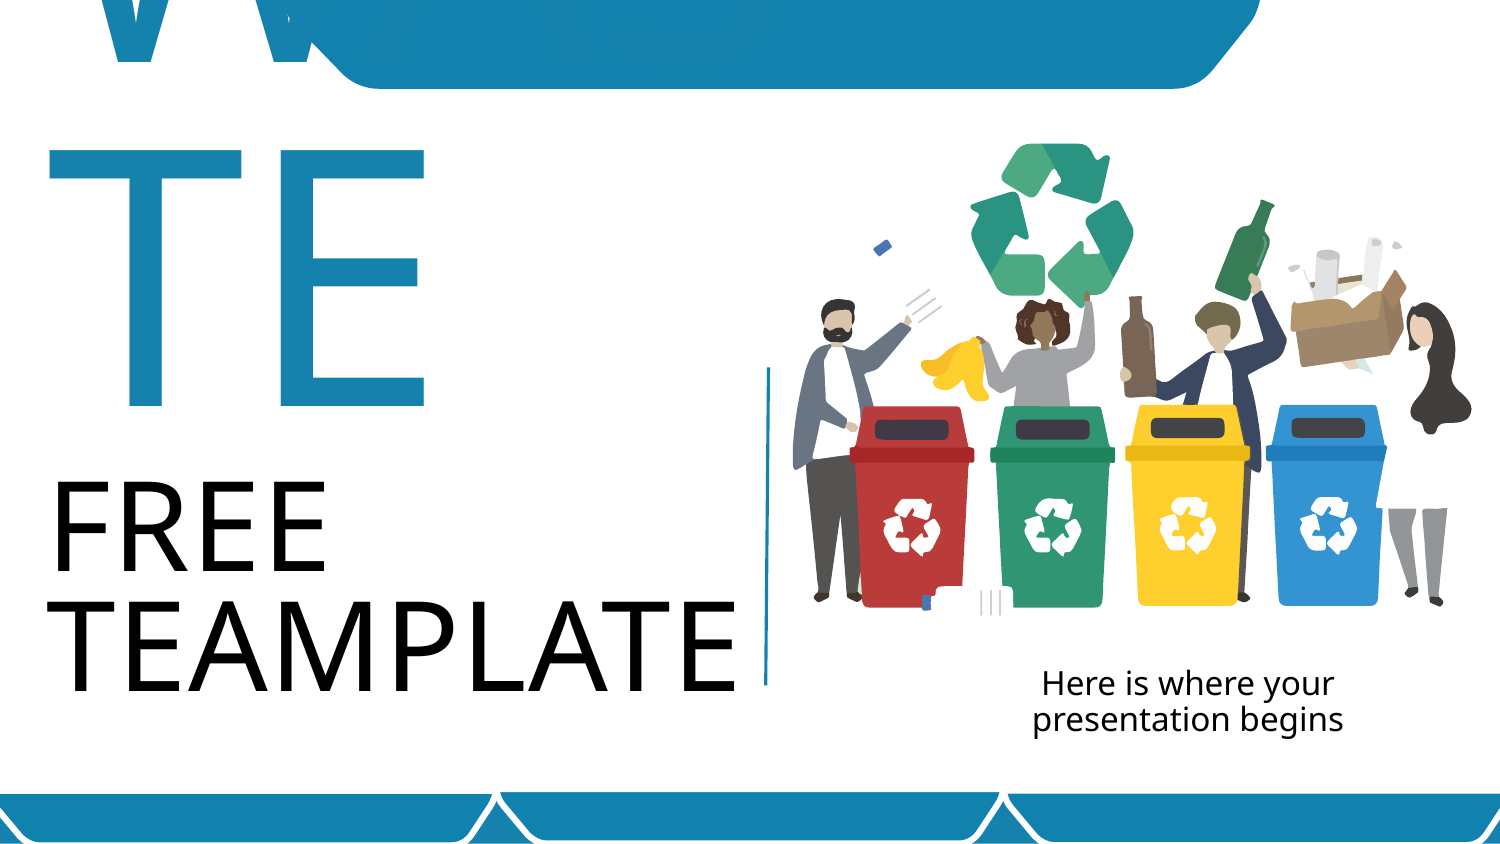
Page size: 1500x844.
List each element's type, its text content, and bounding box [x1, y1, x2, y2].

title WASTE Free TEAMPLATE [31, 640, 838, 731]
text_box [765, 366, 769, 686]
picture [792, 143, 1473, 620]
subtitle Here is where your presentation begins [950, 652, 1426, 844]
